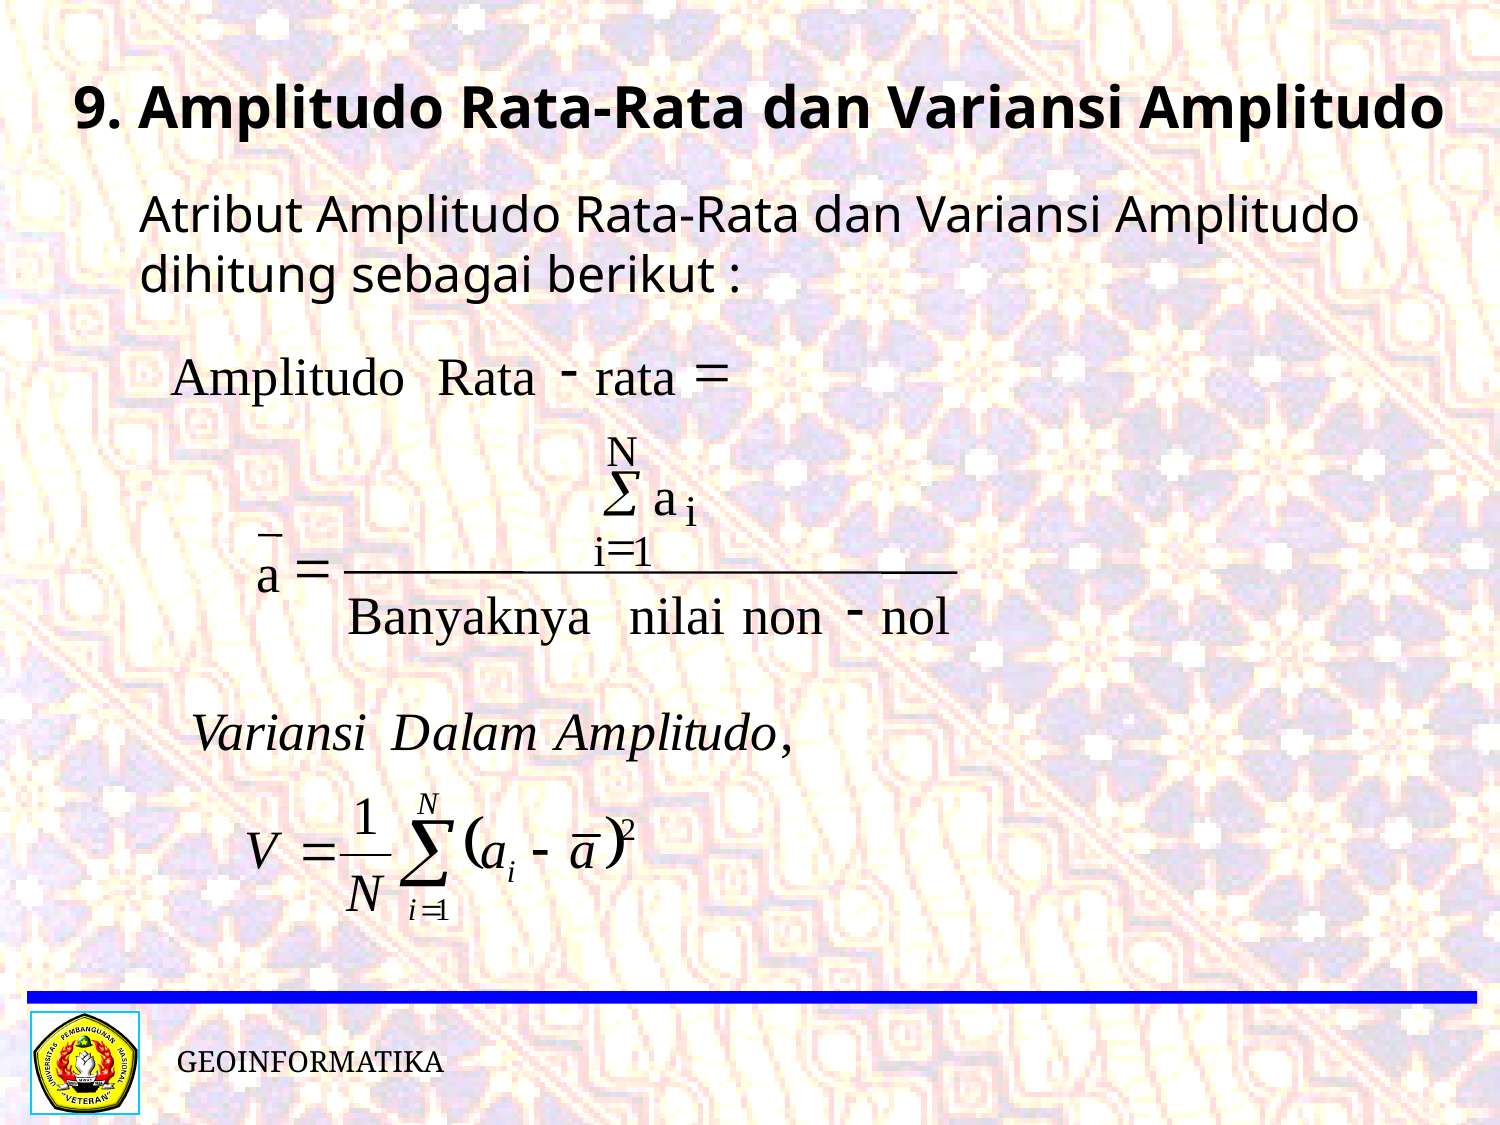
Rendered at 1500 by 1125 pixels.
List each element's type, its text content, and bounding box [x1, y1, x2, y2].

text_box 9. Amplitudo Rata-Rata dan Variansi Amplitudo [58, 62, 1461, 148]
text_box Atribut Amplitudo Rata-Rata dan Variansi Amplitudo dihitung sebagai berikut : [125, 174, 1450, 310]
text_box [26, 997, 1478, 1114]
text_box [162, 334, 1163, 651]
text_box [187, 699, 817, 934]
